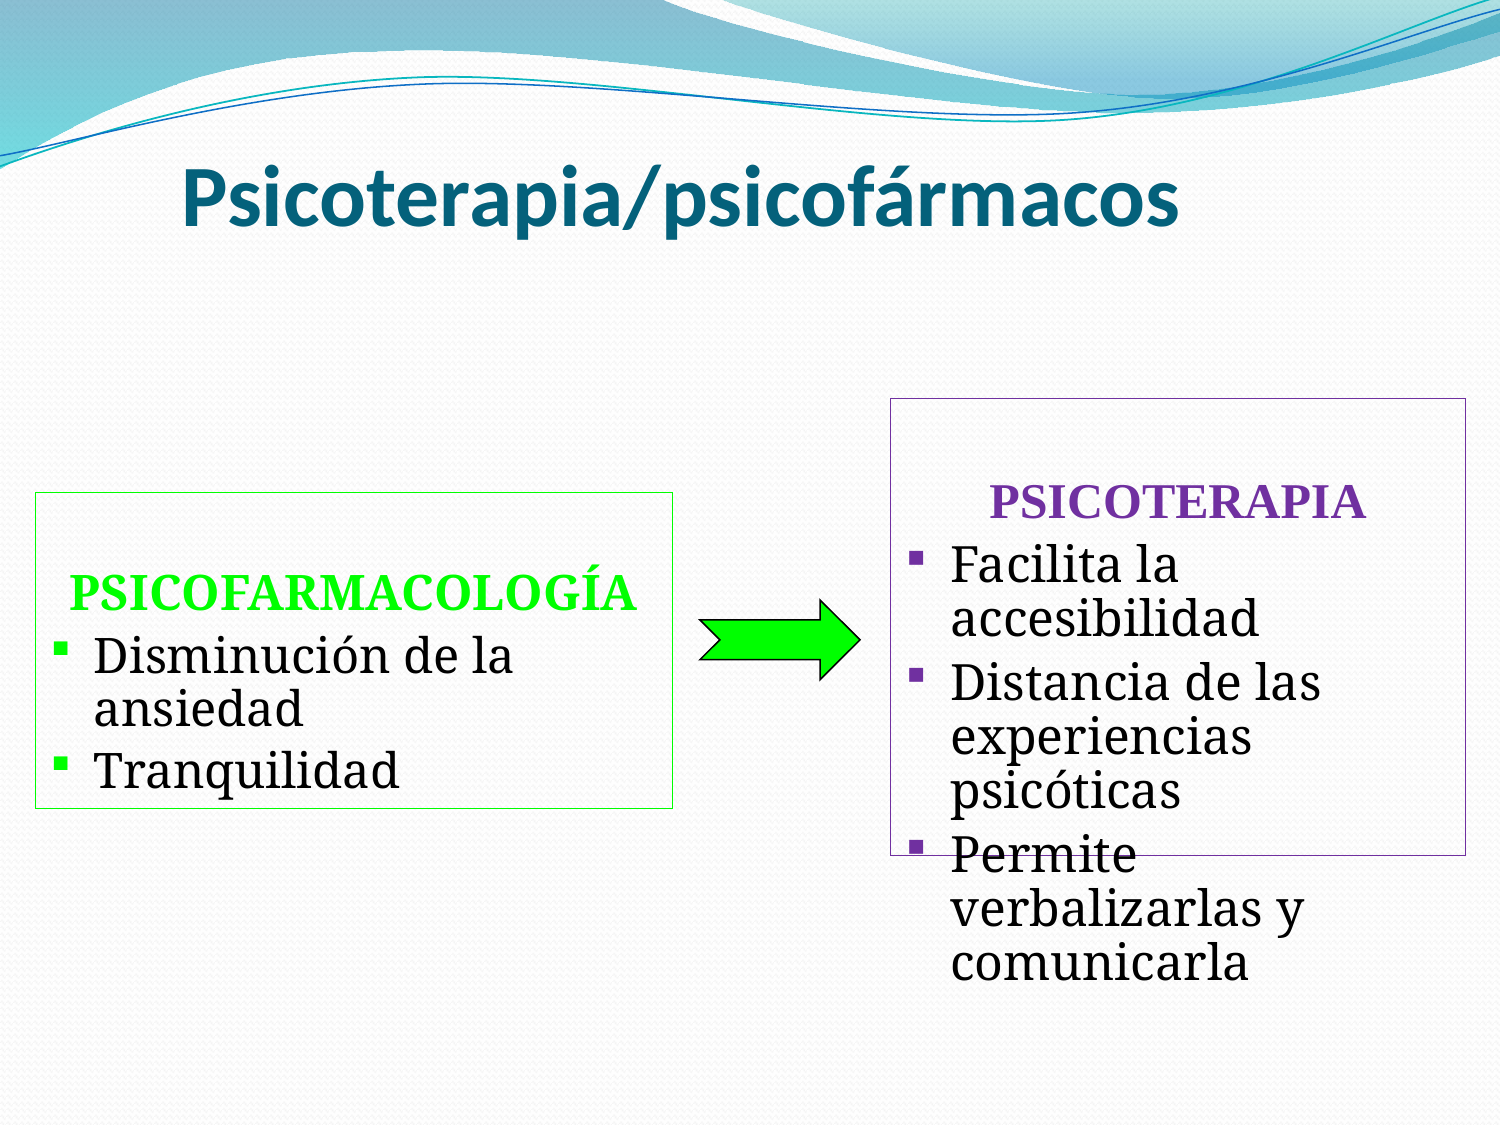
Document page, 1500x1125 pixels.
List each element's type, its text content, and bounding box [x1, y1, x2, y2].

list PSICOTERAPIA Facilita la accesibilidad Distancia de las experiencias psicóticas Permite verbalizarlas y comunicarla [890, 398, 1466, 856]
text_box [699, 600, 861, 680]
list PSICOFARMACOLOGÍA Disminución de la ansiedad Tranquilidad [35, 492, 673, 809]
text_box Psicoterapia/psicofármacos [35, 55, 1182, 244]
